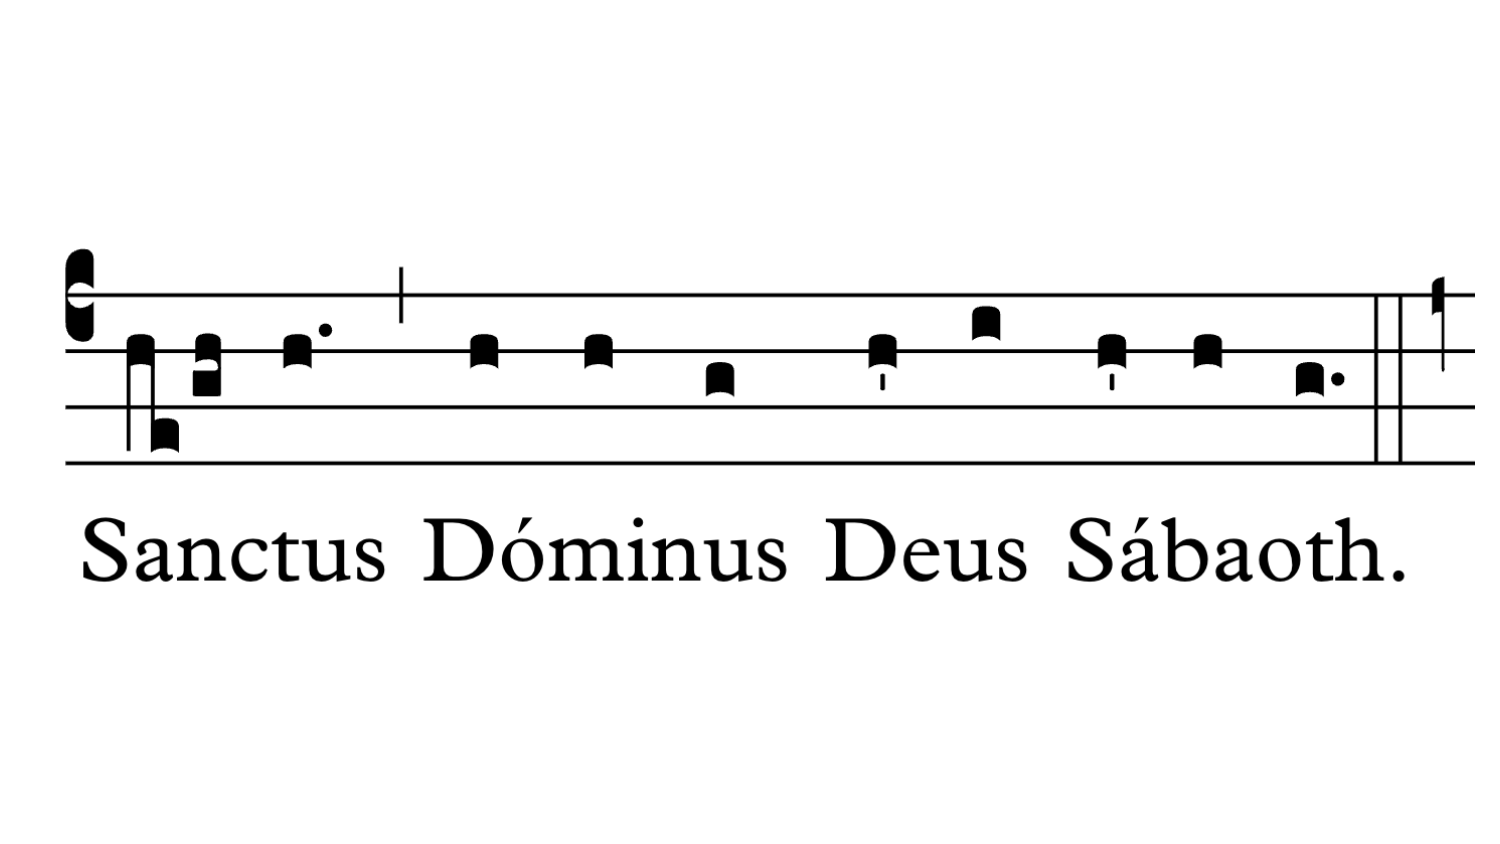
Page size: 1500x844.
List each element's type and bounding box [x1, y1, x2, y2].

picture [24, 199, 1476, 645]
